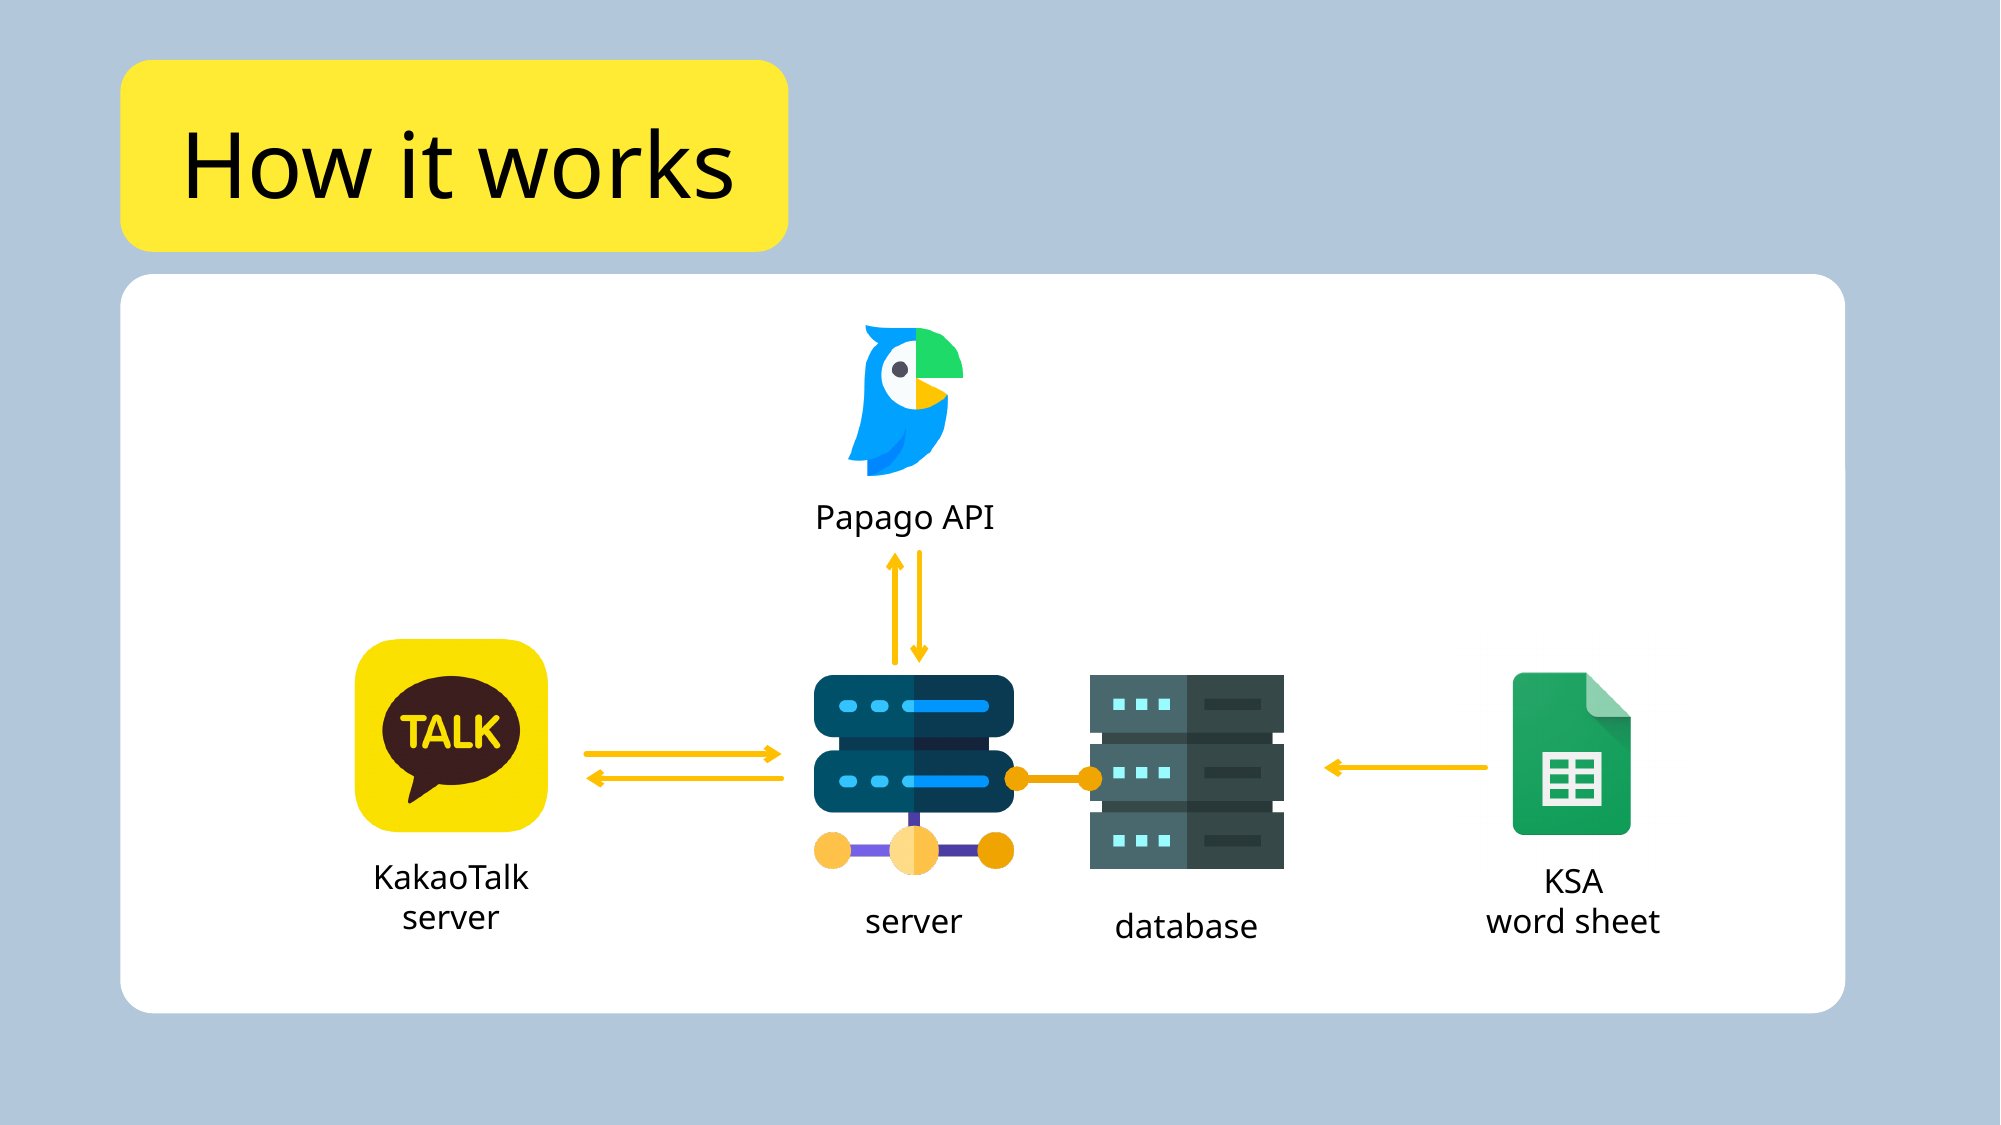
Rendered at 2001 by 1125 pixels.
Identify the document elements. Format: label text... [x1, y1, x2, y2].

title How it works [165, 59, 1863, 278]
text_box [119, 58, 760, 253]
text_box [119, 272, 1847, 1015]
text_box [325, 307, 1699, 953]
